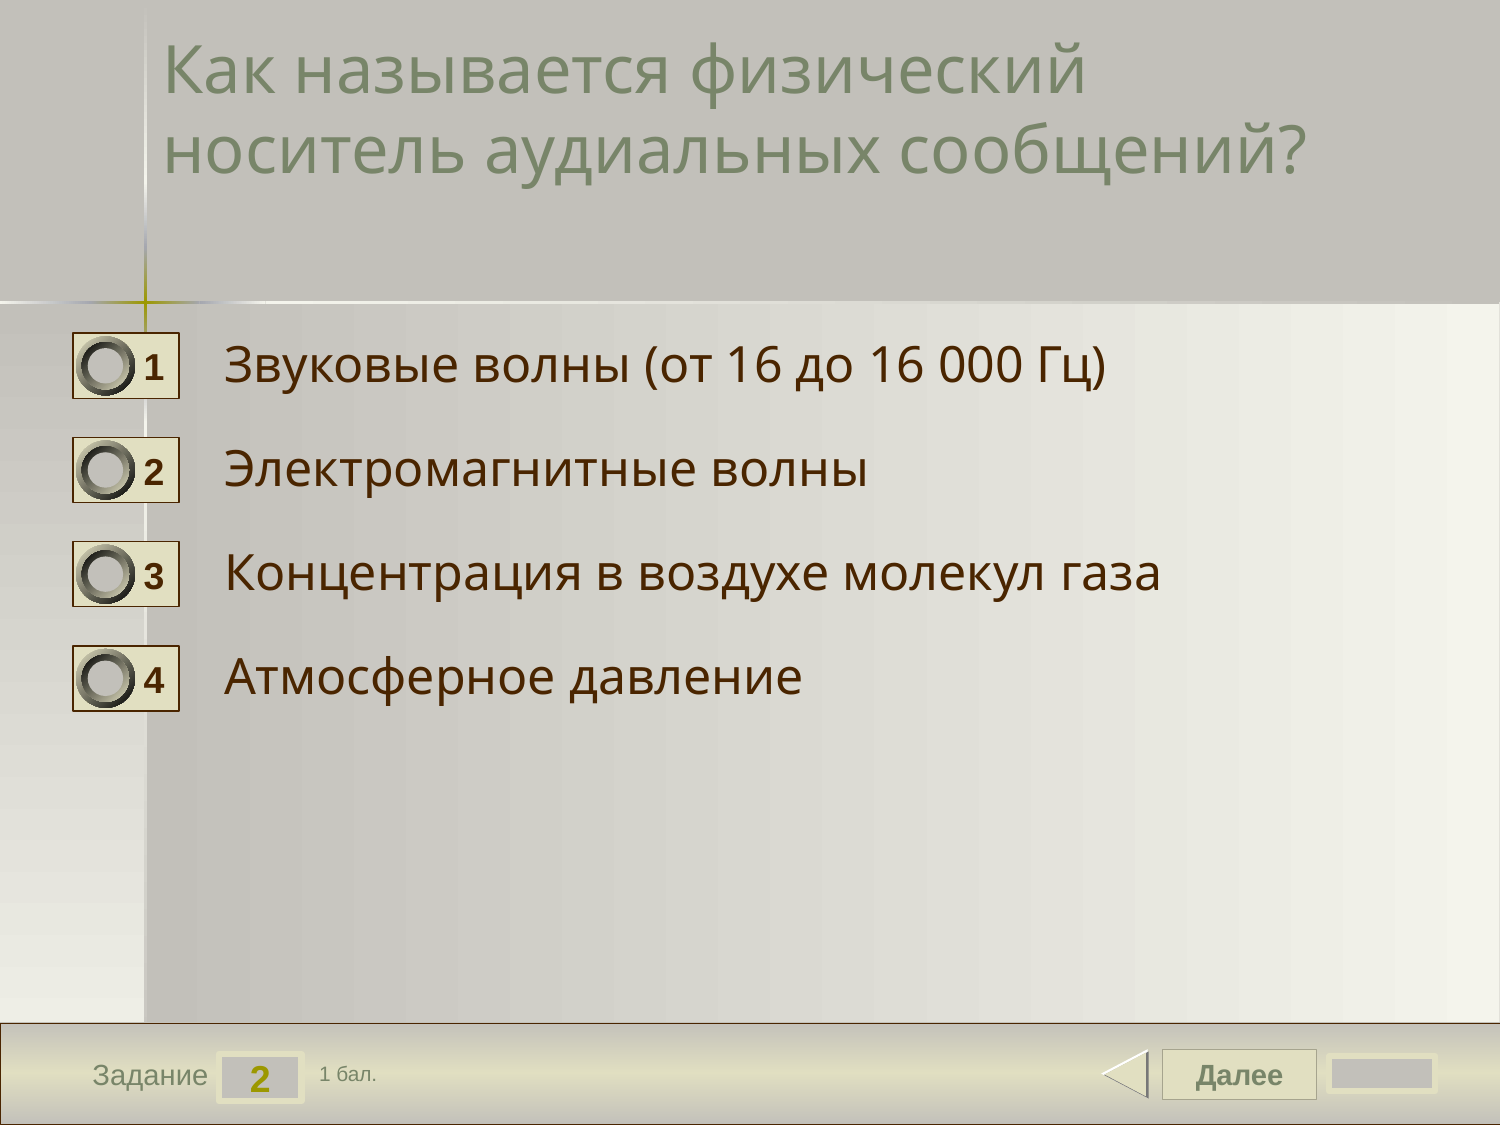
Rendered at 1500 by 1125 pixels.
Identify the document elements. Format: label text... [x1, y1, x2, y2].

list Атмосферное давление [209, 636, 1448, 722]
text_box 2 [218, 1054, 302, 1102]
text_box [72, 332, 180, 399]
text_box [0, 1021, 1500, 1125]
text_box Задание [83, 1056, 209, 1092]
list Концентрация в воздухе молекул газа [209, 532, 1448, 618]
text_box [1100, 1048, 1149, 1099]
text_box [72, 645, 180, 712]
text_box [1329, 1056, 1436, 1092]
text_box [72, 437, 180, 503]
text_box Далее [1160, 1047, 1319, 1101]
list Звуковые волны (от 16 до 16 000 Гц) [209, 324, 1448, 410]
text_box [72, 541, 180, 607]
list Электромагнитные волны [209, 428, 1448, 514]
text_box 1 бал. [306, 1060, 378, 1087]
title Как называется физический носитель аудиальных сообщений? [147, 18, 1424, 209]
